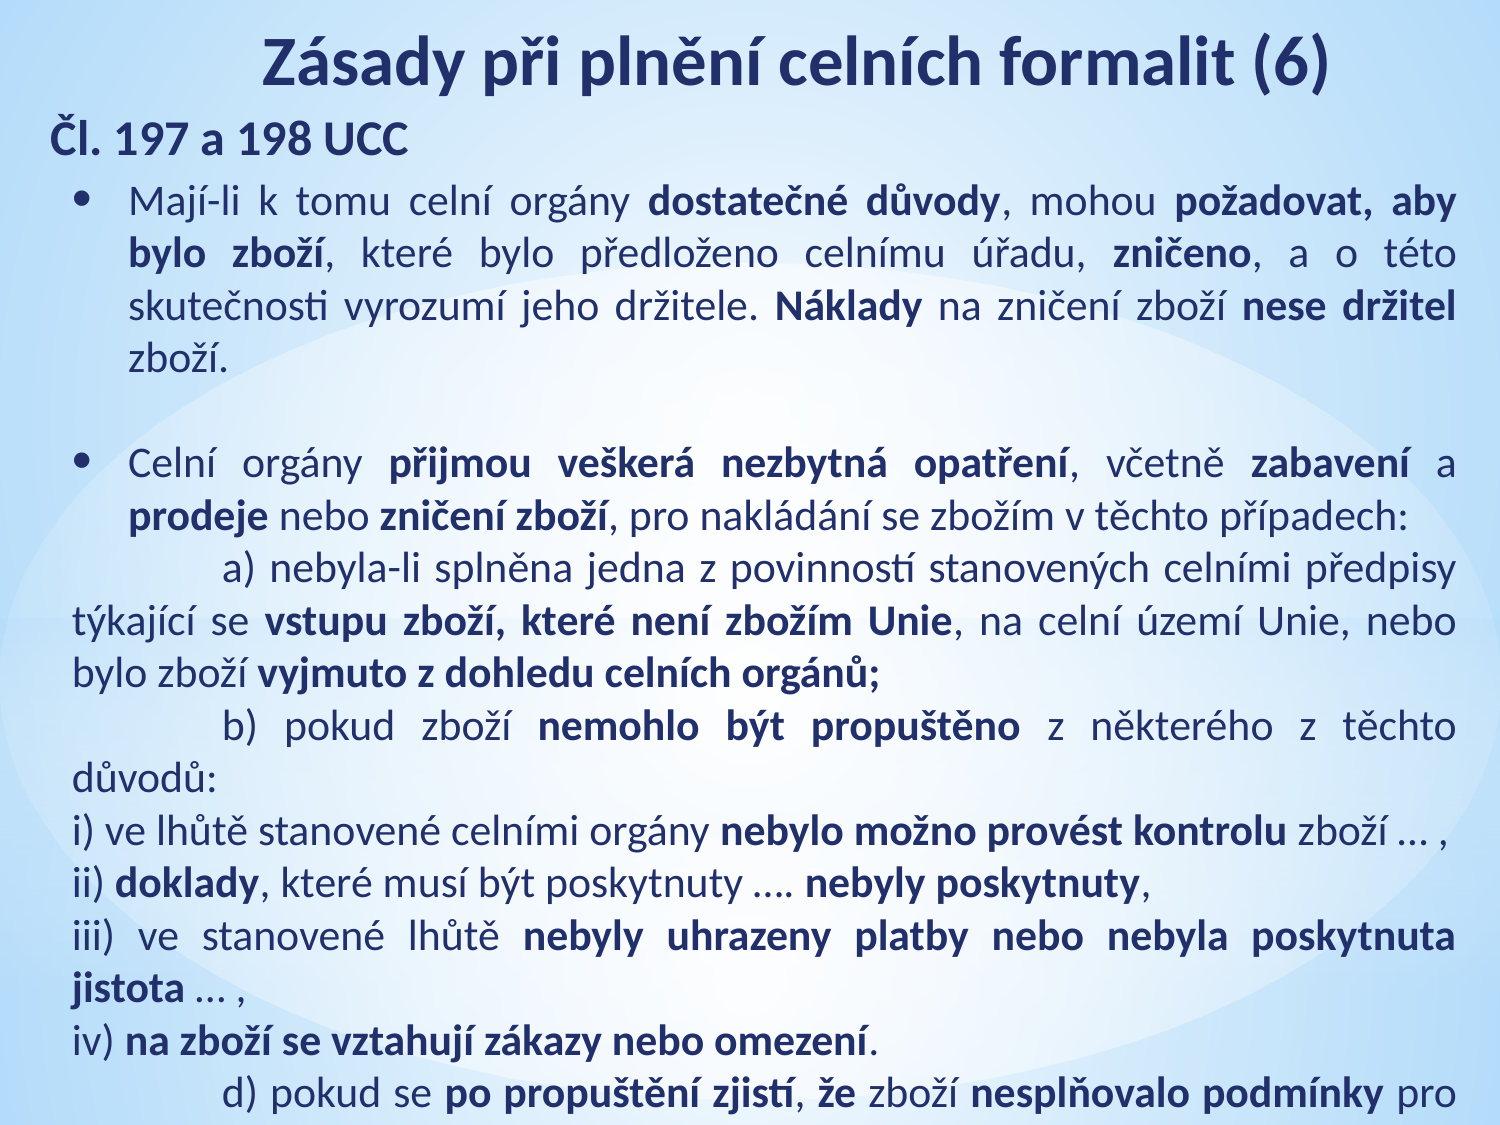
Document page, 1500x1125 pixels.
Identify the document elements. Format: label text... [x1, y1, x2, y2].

list Čl. 197 a 198 UCC Mají-li k tomu celní orgány dostatečné důvody, mohou požadovat, aby bylo zboží, které bylo předloženo celnímu úřadu, zničeno, a o této skutečnosti vyrozumí jeho držitele. Náklady na zničení zboží nese držitel zboží. Celní orgány přijmou veškerá nezbytná opatření, včetně zabavení a prodeje nebo zničení zboží, pro nakládání se zbožím v těchto případech: a) nebyla-li splněna jedna z povinností stanovených celními předpisy týkající se vstupu zboží, které není zbožím Unie, na celní území Unie, nebo bylo zboží vyjmuto z dohledu celních orgánů; b) pokud zboží nemohlo být propuštěno z některého z těchto důvodů: i) ve lhůtě stanovené celními orgány nebylo možno provést kontrolu zboží … , ii) doklady, které musí být poskytnuty …. nebyly poskytnuty, iii) ve stanovené lhůtě nebyly uhrazeny platby nebo nebyla poskytnuta jistota … , iv) na zboží se vztahují zákazy nebo omezení. d) pokud se po propuštění zjistí, že zboží nesplňovalo podmínky pro toto propuštění. [27, 97, 1472, 1028]
title Zásady při plnění celních formalit (6) [159, 7, 1363, 97]
